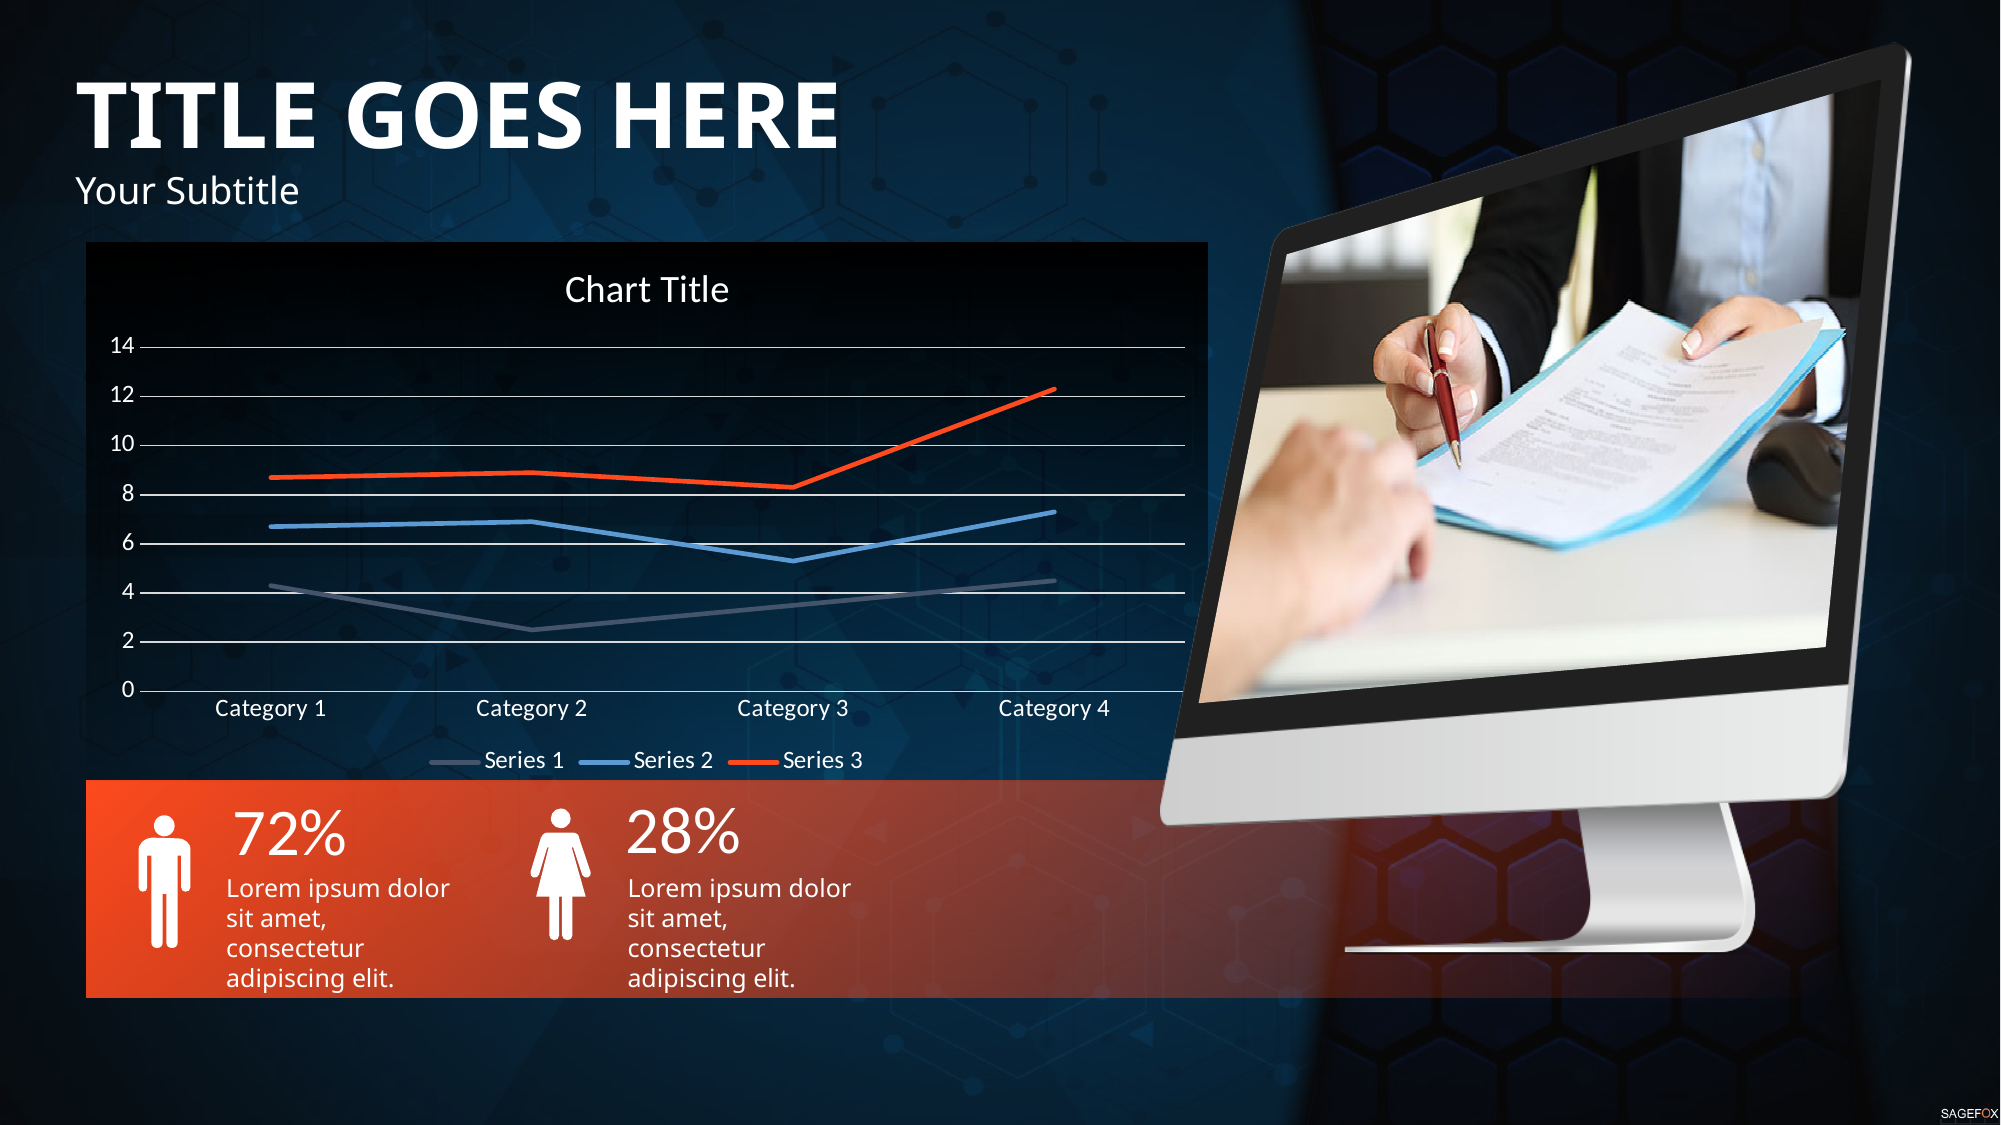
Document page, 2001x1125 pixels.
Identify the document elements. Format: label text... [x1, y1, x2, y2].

text_box 28% [605, 782, 762, 875]
text_box 72% [211, 782, 369, 865]
text_box [762, 782, 1160, 998]
chart [86, 242, 1160, 782]
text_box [138, 815, 191, 948]
picture [0, 0, 2001, 1125]
text_box TITLE GOES HERE Your Subtitle [60, 49, 1036, 220]
text_box [369, 782, 612, 998]
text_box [529, 808, 592, 941]
text_box Lorem ipsum dolor sit amet, consectetur adipiscing elit. [612, 865, 869, 1000]
text_box Lorem ipsum dolor sit amet, consectetur adipiscing elit. [211, 865, 468, 1000]
text_box [86, 782, 211, 998]
